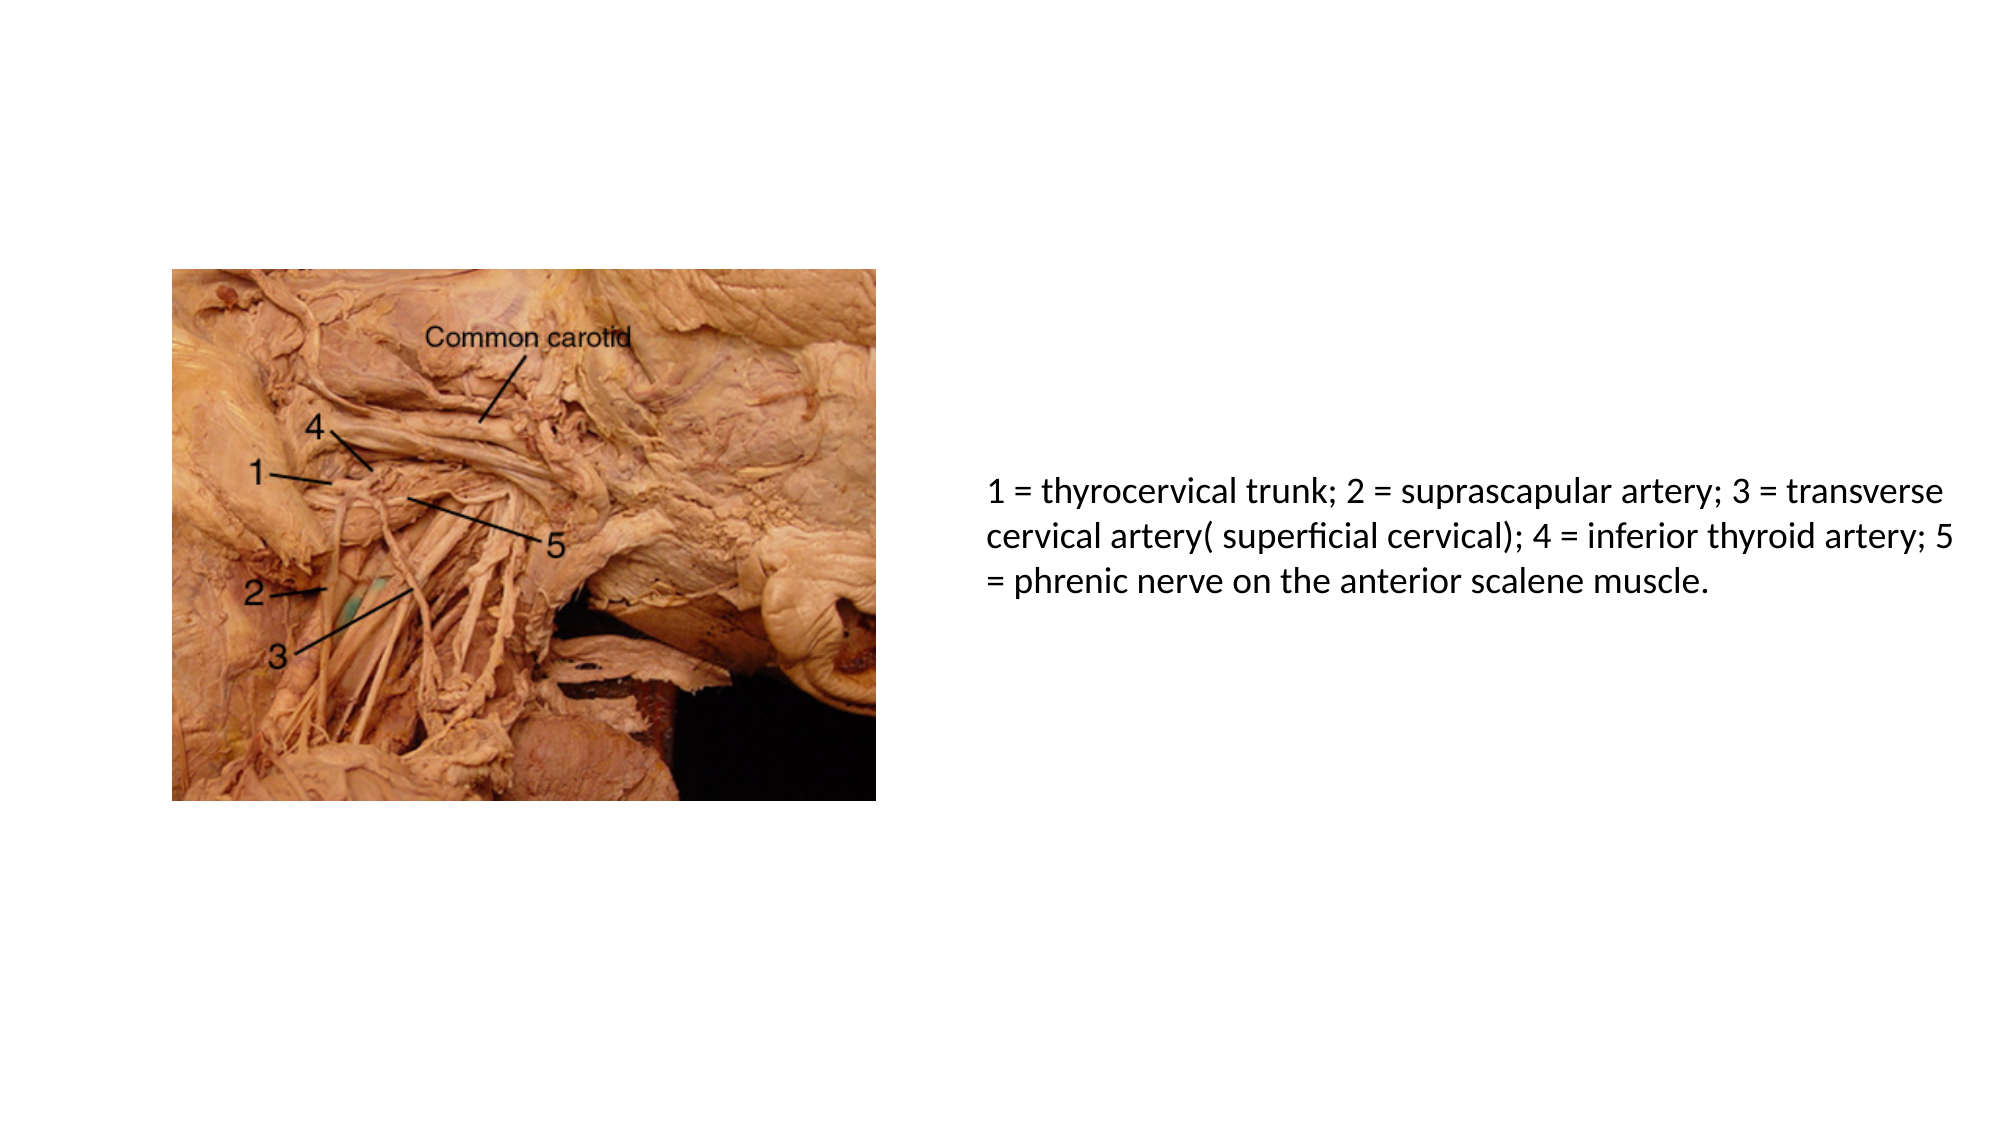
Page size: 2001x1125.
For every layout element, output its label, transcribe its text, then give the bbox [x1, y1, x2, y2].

picture [172, 269, 876, 801]
text_box 1 = thyrocervical trunk; 2 = suprascapular artery; 3 = transverse cervical artery( superficial cervical); 4 = inferior thyroid artery; 5 = phrenic nerve on the anterior scalene muscle. [971, 458, 1972, 609]
